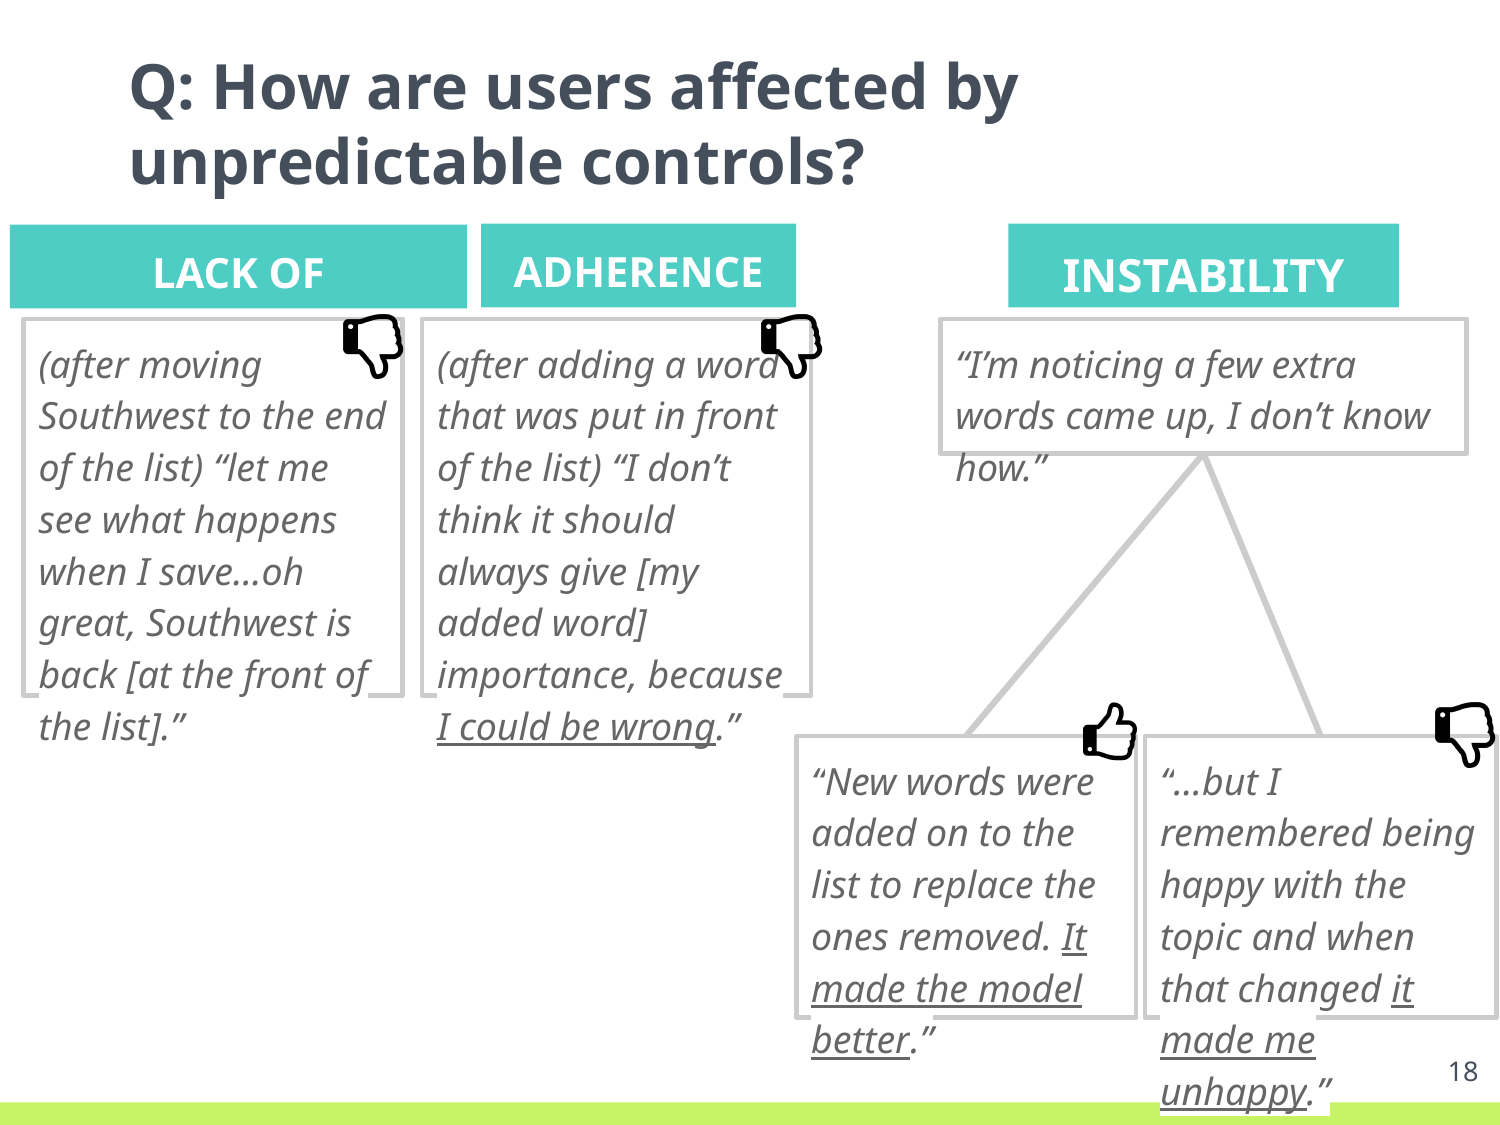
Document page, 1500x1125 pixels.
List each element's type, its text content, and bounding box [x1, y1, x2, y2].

picture [338, 309, 409, 380]
text_box “I’m noticing a few extra words came up, I don’t know how.” [940, 319, 1467, 454]
slide_number 18 [1403, 1038, 1494, 1125]
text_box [965, 453, 1201, 737]
title Q: How are users affected by unpredictable controls? [113, 104, 1387, 212]
text_box “...but I remembered being happy with the topic and when that changed it made me unhappy.” [1144, 735, 1497, 1018]
picture [1083, 698, 1137, 769]
text_box (after adding a word that was put in front of the list) “I don’t think it should always give [my added word] importance, because I could be wrong.” [422, 319, 811, 696]
picture [756, 309, 827, 380]
text_box LACK OF ADHERENCE [9, 224, 467, 309]
text_box ADHERENCE [481, 223, 797, 308]
text_box (after moving Southwest to the end of the list) “let me see what happens when I save...oh great, Southwest is back [at the front of the list].” [23, 319, 403, 696]
picture [1430, 697, 1500, 768]
text_box “New words were added on to the list to replace the ones removed. It made the model better.” [796, 735, 1137, 1018]
text_box INSTABILITY [1008, 223, 1399, 308]
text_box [1203, 453, 1321, 737]
